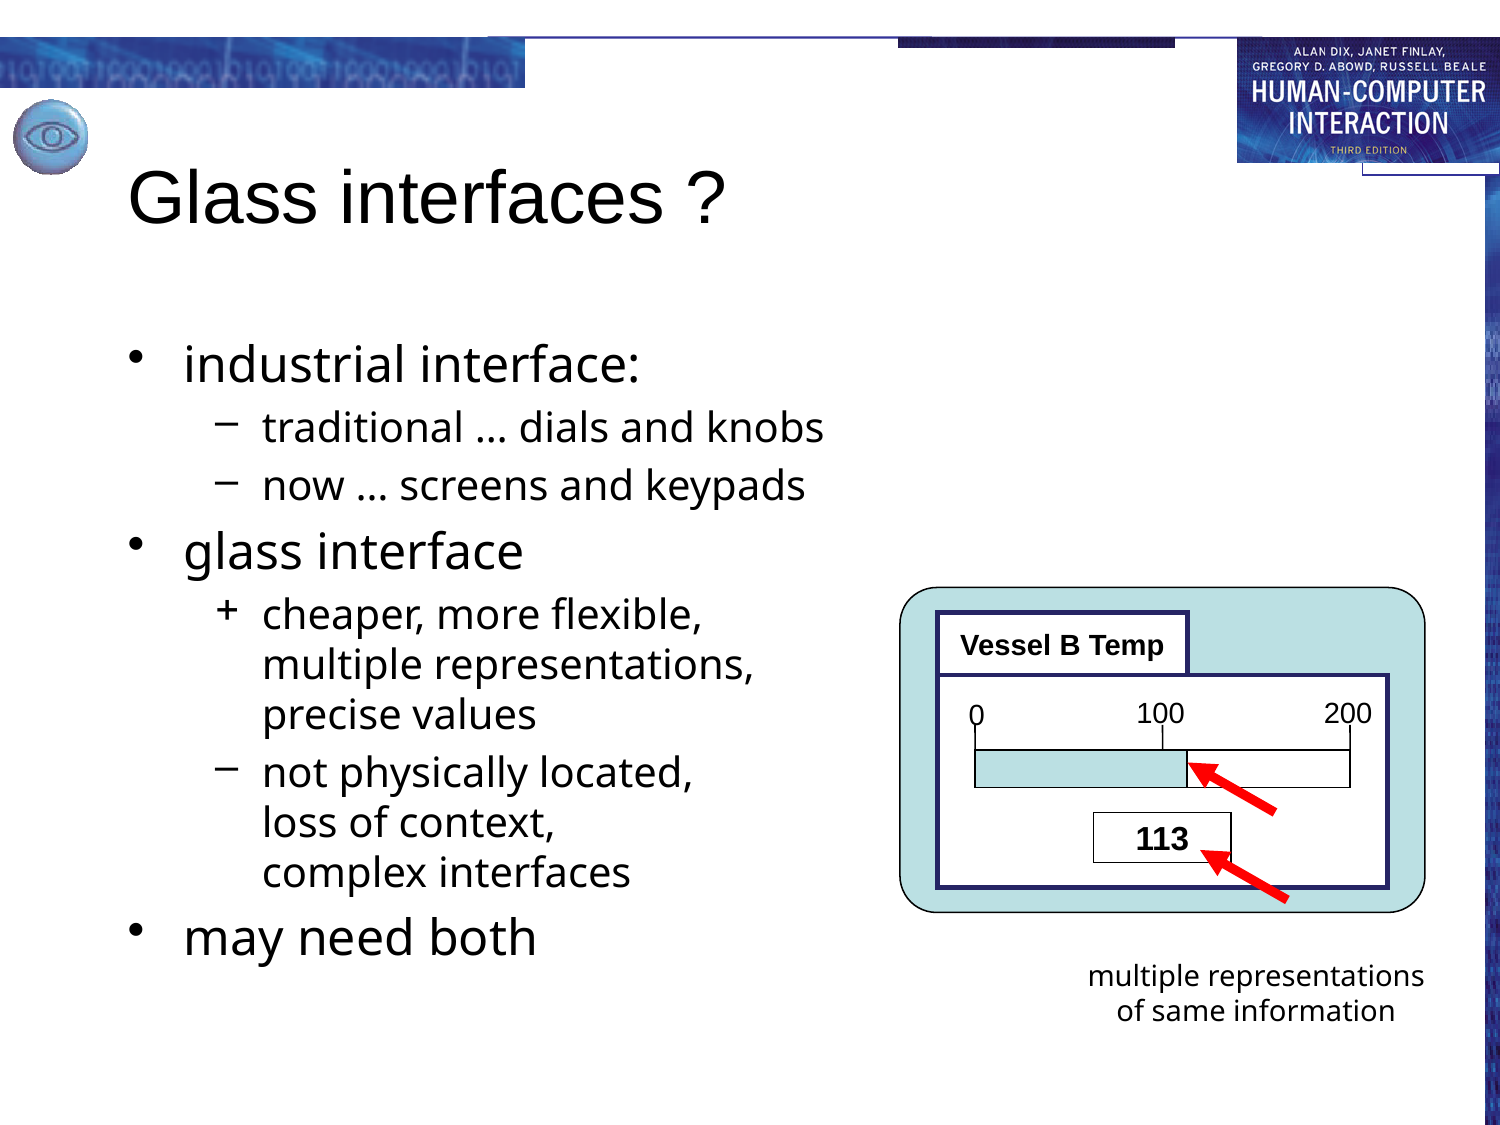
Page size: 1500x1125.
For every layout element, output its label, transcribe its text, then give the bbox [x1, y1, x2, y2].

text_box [899, 586, 1426, 913]
picture [1485, 176, 1500, 1125]
list industrial interface: traditional … dials and knobs now … screens and keypads glass interface cheaper, more flexible, multiple representations, precise values not physically located, loss of context, complex interfaces may need both [112, 324, 1388, 1000]
picture [0, 37, 525, 88]
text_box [1061, 761, 1451, 1037]
picture [898, 37, 1175, 48]
title Glass interfaces ? [112, 99, 1238, 288]
picture [12, 99, 88, 176]
picture [1237, 37, 1500, 163]
